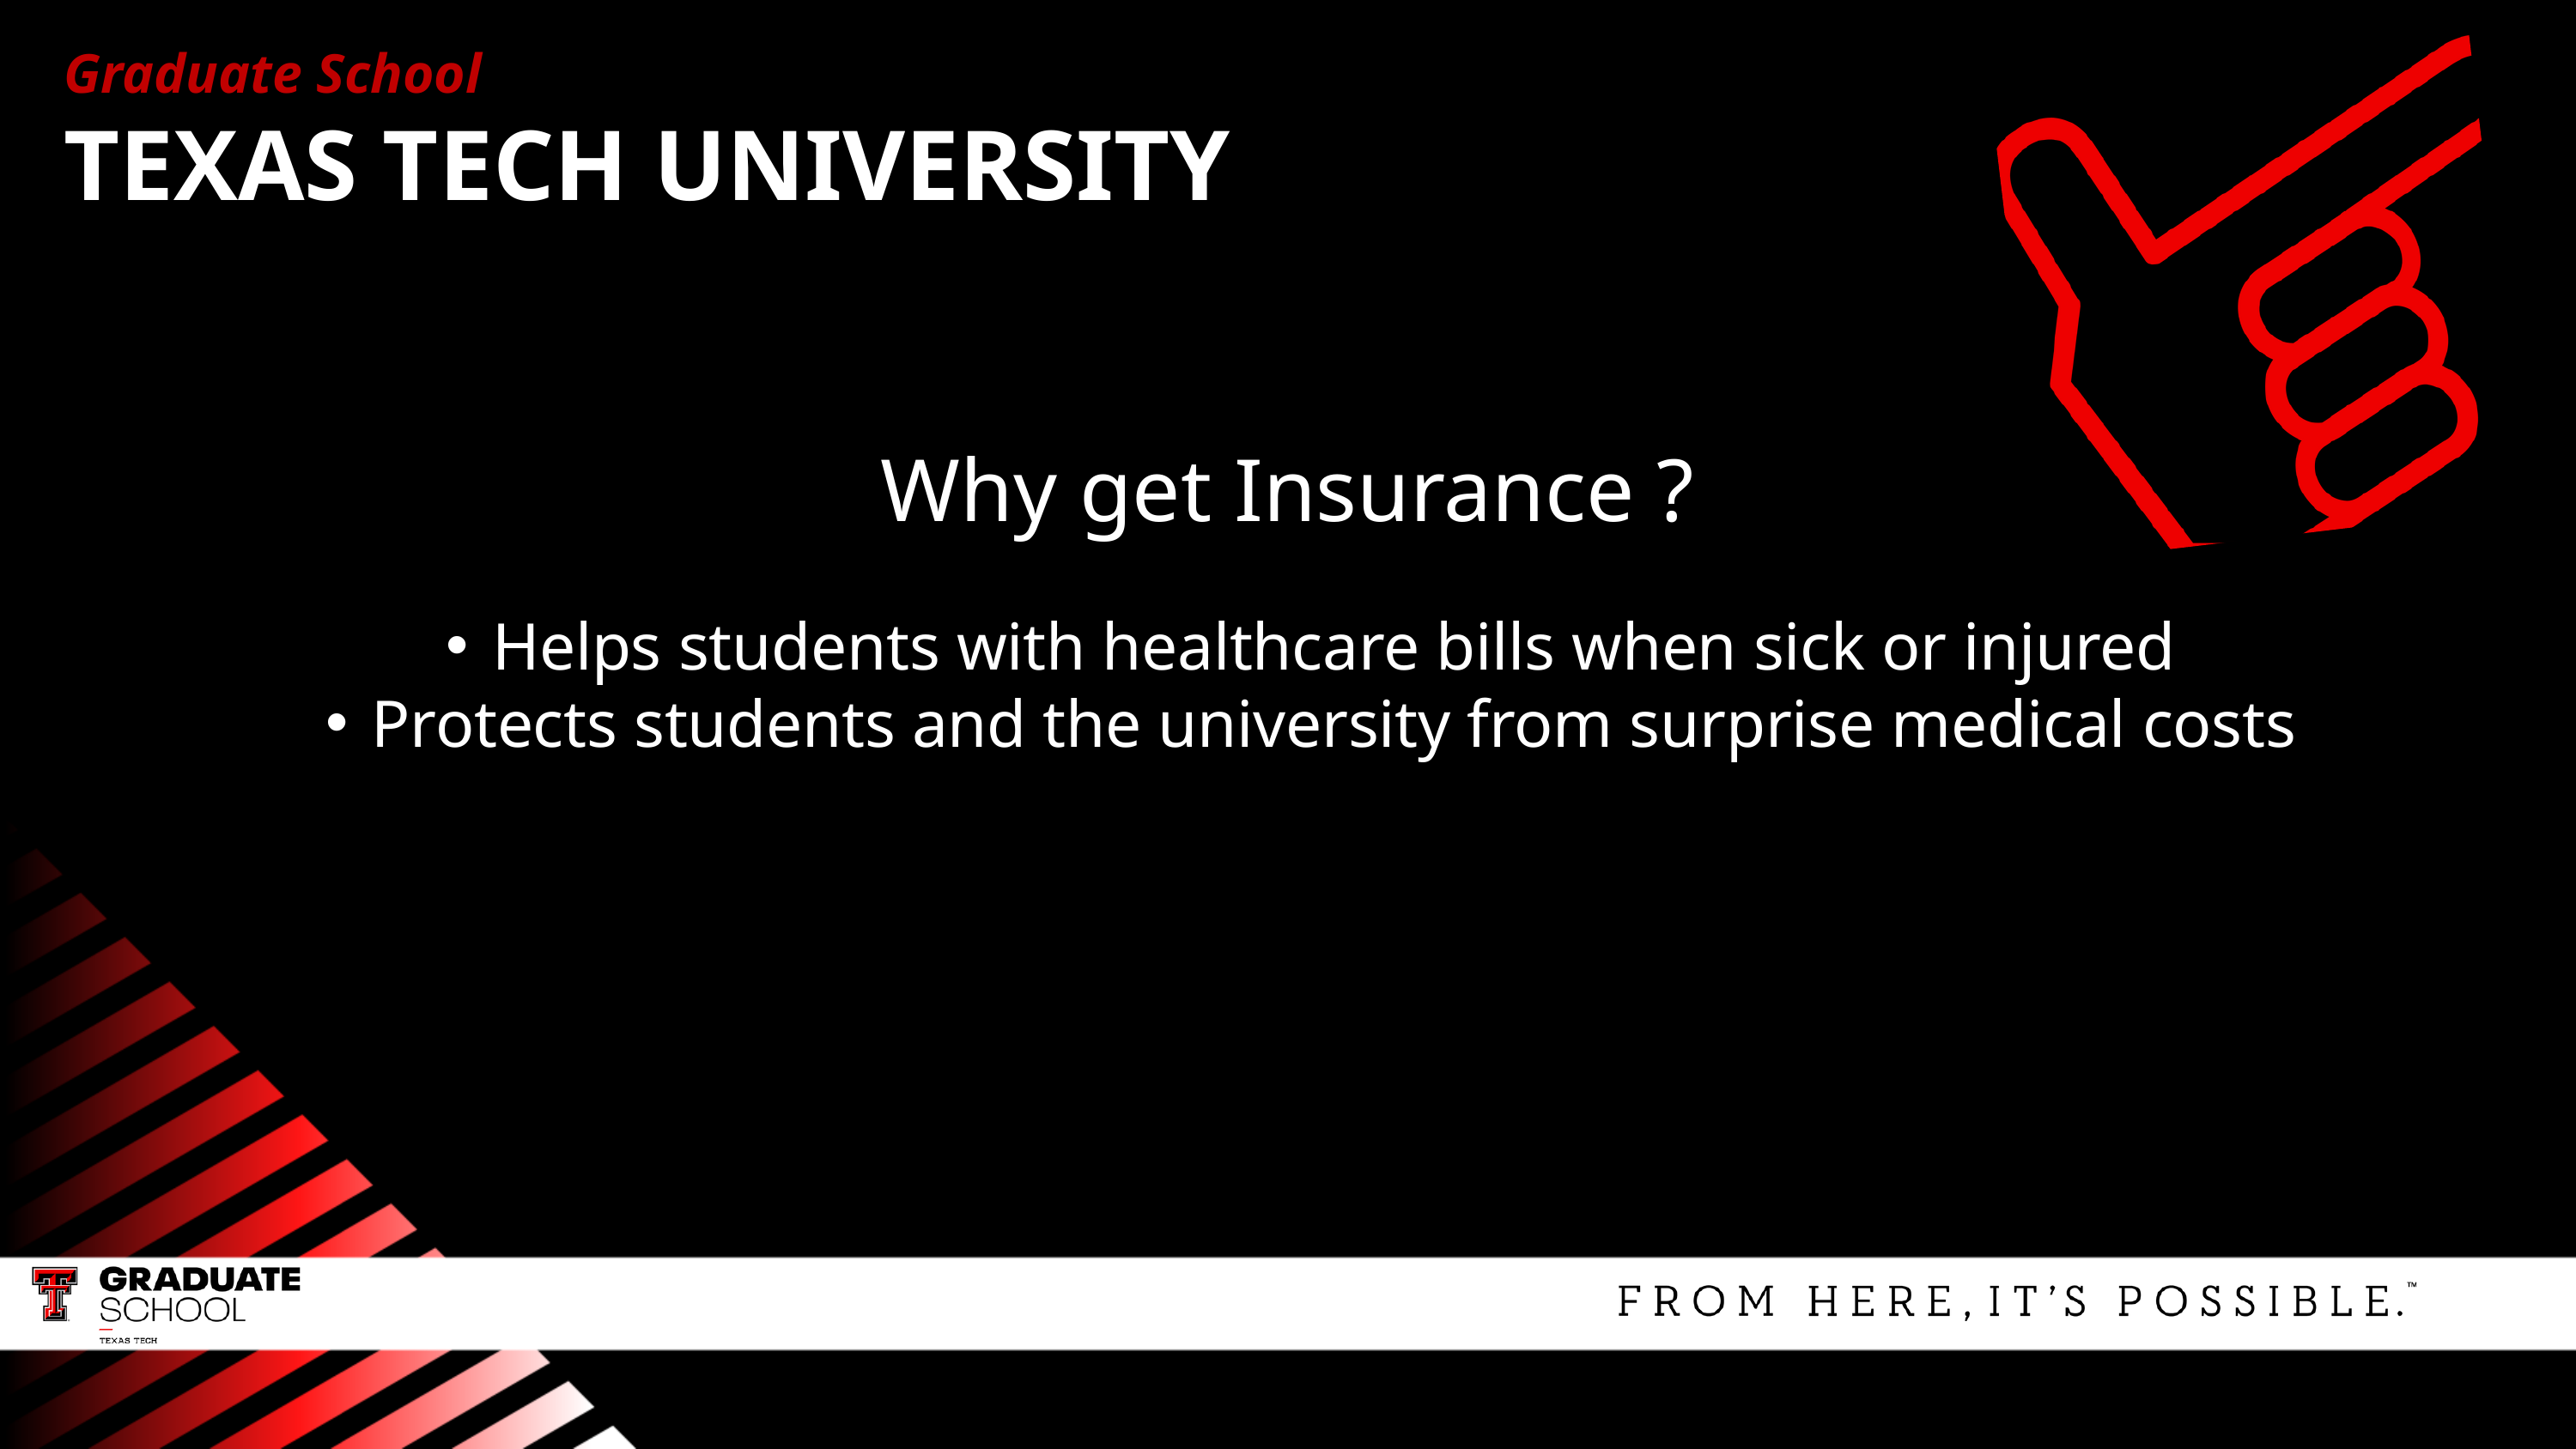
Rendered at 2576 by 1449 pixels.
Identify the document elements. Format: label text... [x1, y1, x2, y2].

text_box [27, 1266, 304, 1343]
text_box [0, 0, 2576, 1449]
text_box Why get Insurance ? Helps students with healthcare bills when sick or injured Protects students and the university from surprise medical costs [262, 435, 2314, 915]
text_box [1990, 34, 2525, 564]
text_box Graduate School TEXAS TECH UNIVERSITY [64, 39, 2232, 221]
text_box [1528, 1193, 2507, 1407]
